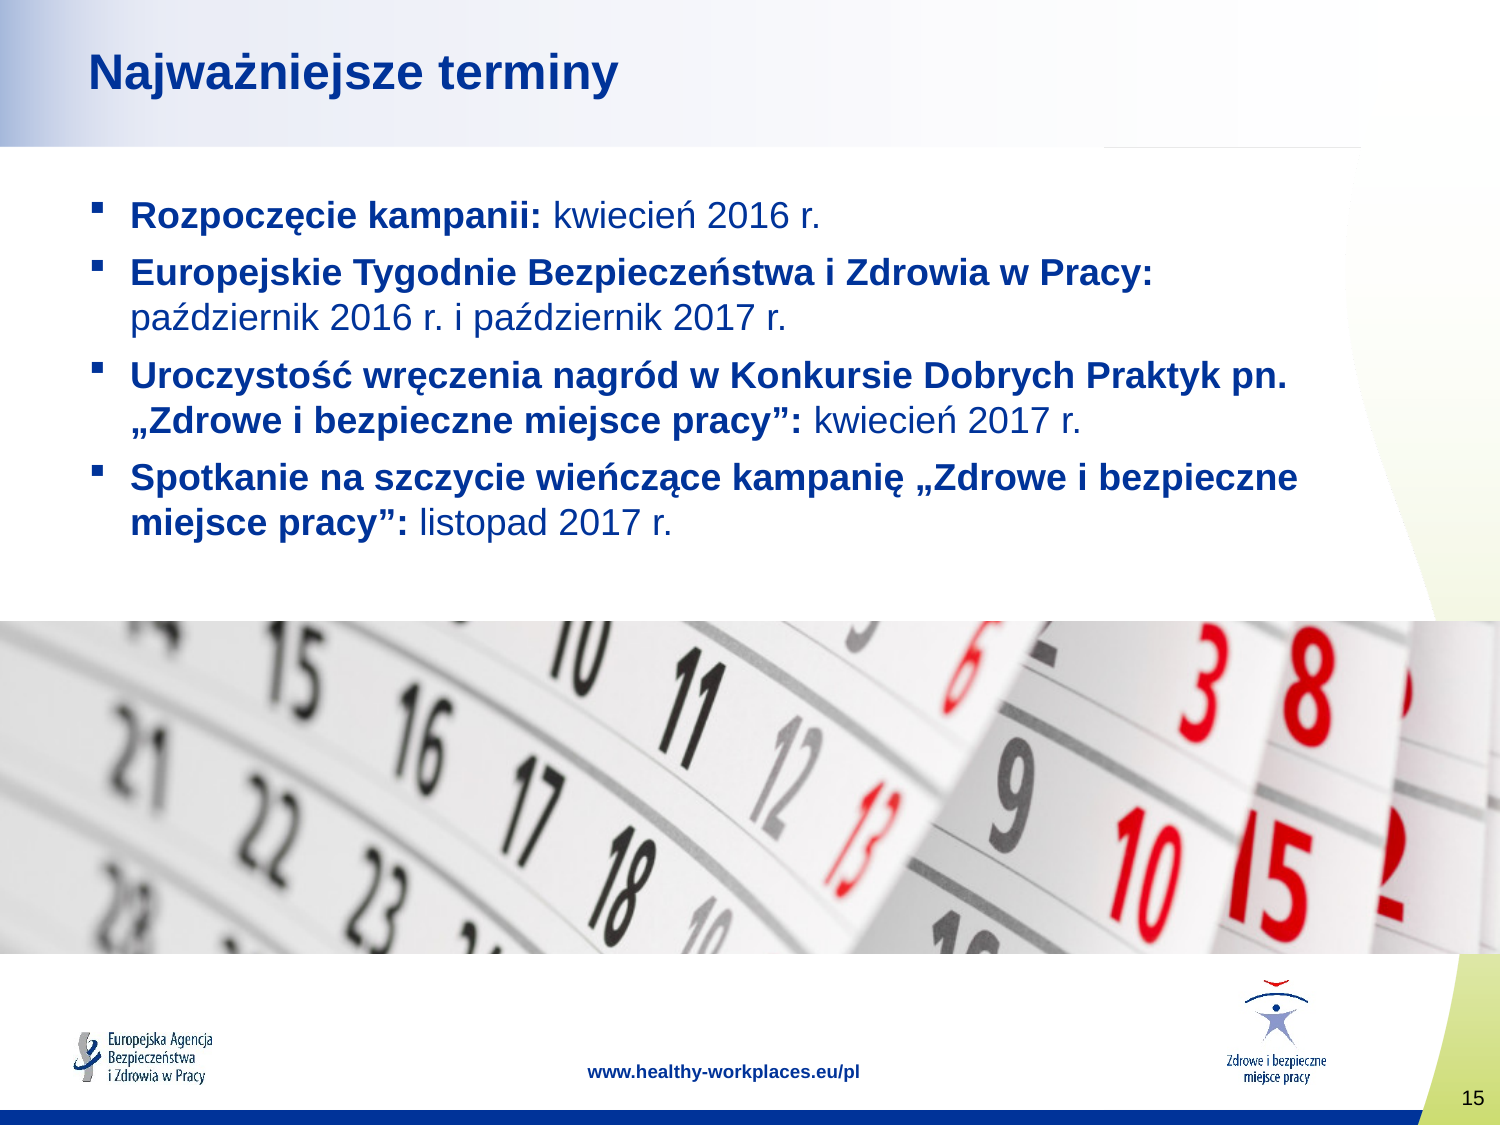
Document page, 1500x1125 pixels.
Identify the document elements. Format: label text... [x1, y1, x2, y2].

title Najważniejsze terminy [73, 29, 1314, 110]
picture [0, 0, 1500, 1125]
list Rozpoczęcie kampanii: kwiecień 2016 r. Europejskie Tygodnie Bezpieczeństwa i Zdrowia w Pracy: październik 2016 r. i październik 2017 r. Uroczystość wręczenia nagród w Konkursie Dobrych Praktyk pn. „Zdrowe i bezpieczne miejsce pracy”: kwiecień 2017 r. Spotkanie na szczycie wieńczące kampanię „Zdrowe i bezpieczne miejsce pracy”: listopad 2017 r. [73, 183, 1365, 619]
